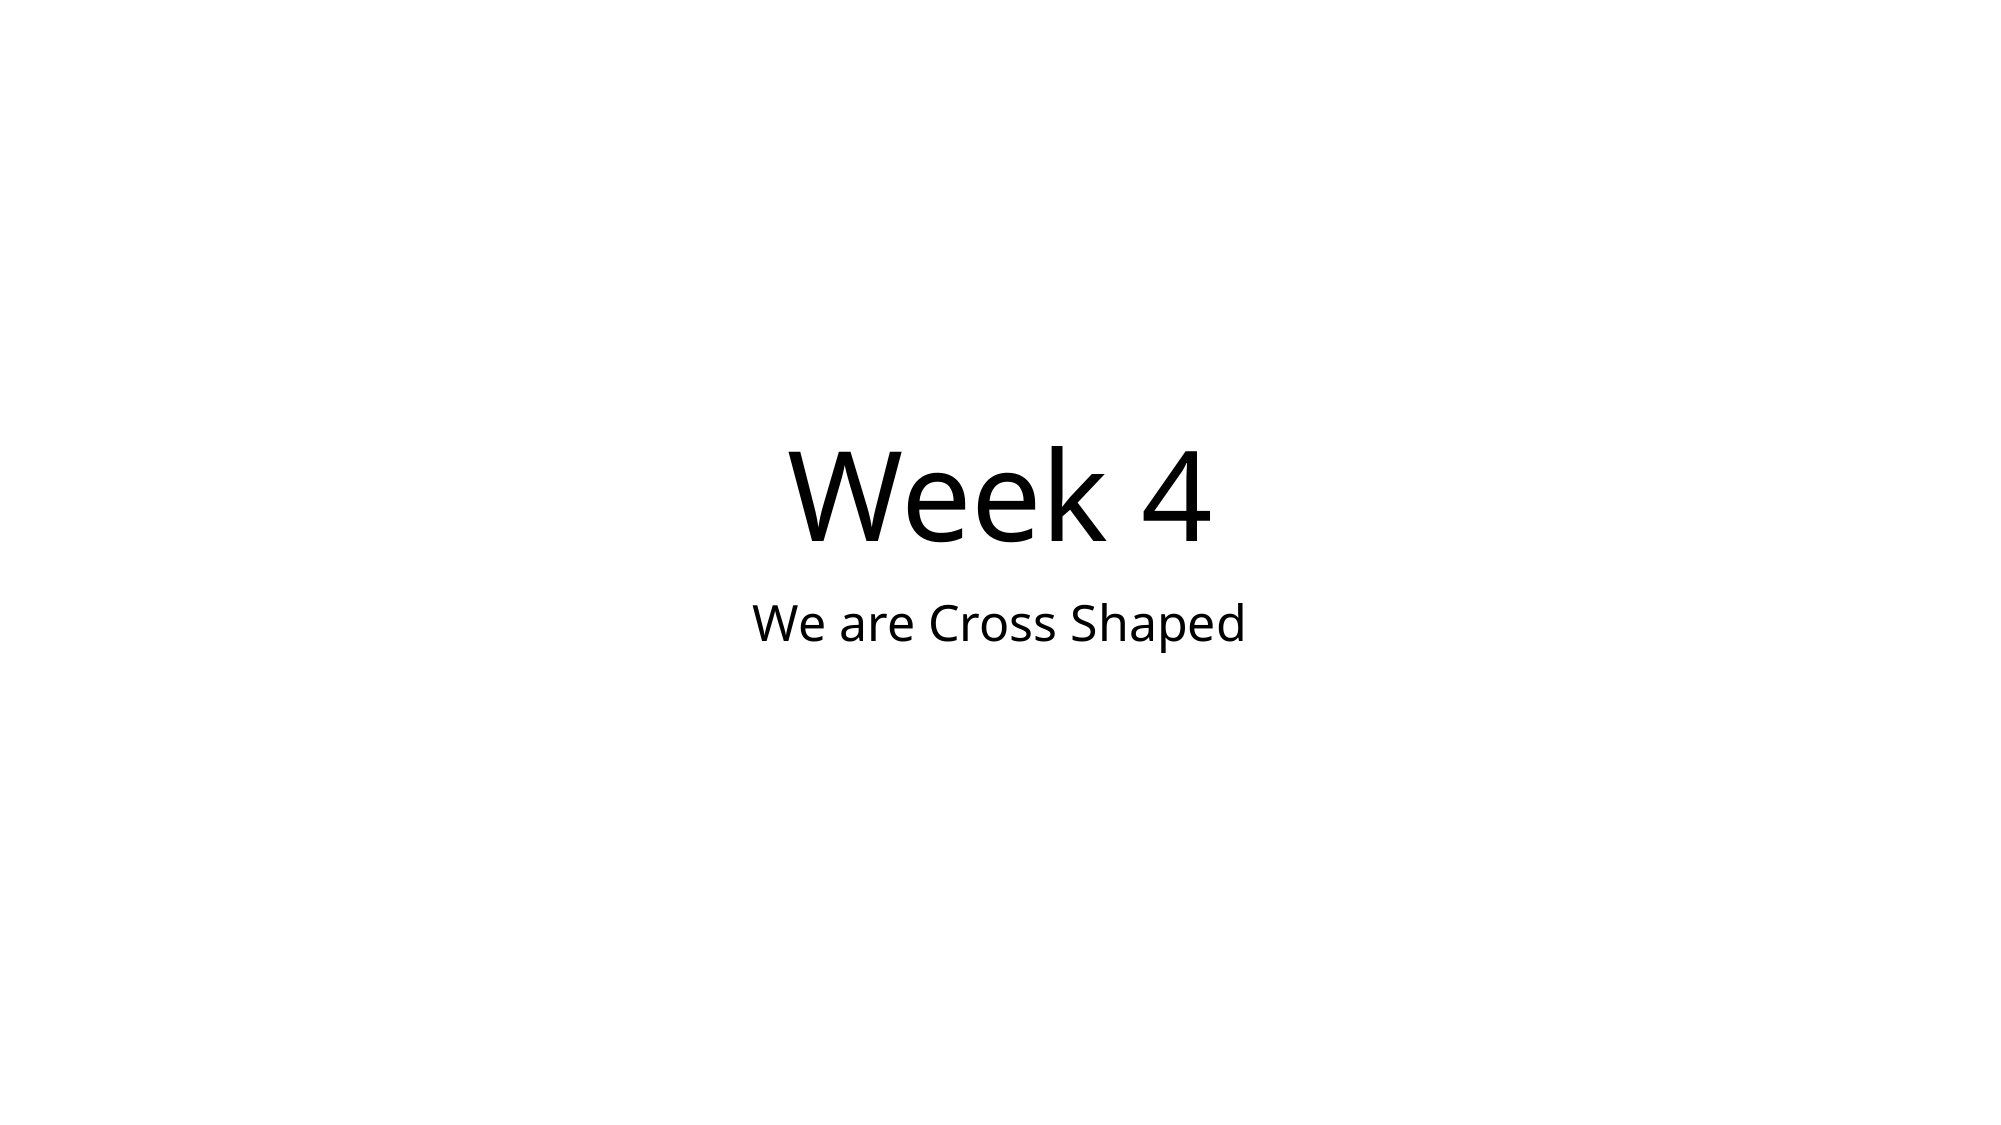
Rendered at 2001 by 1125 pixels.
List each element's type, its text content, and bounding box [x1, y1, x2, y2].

subtitle We are Cross Shaped [249, 590, 1750, 863]
title Week 4 [249, 184, 1750, 576]
